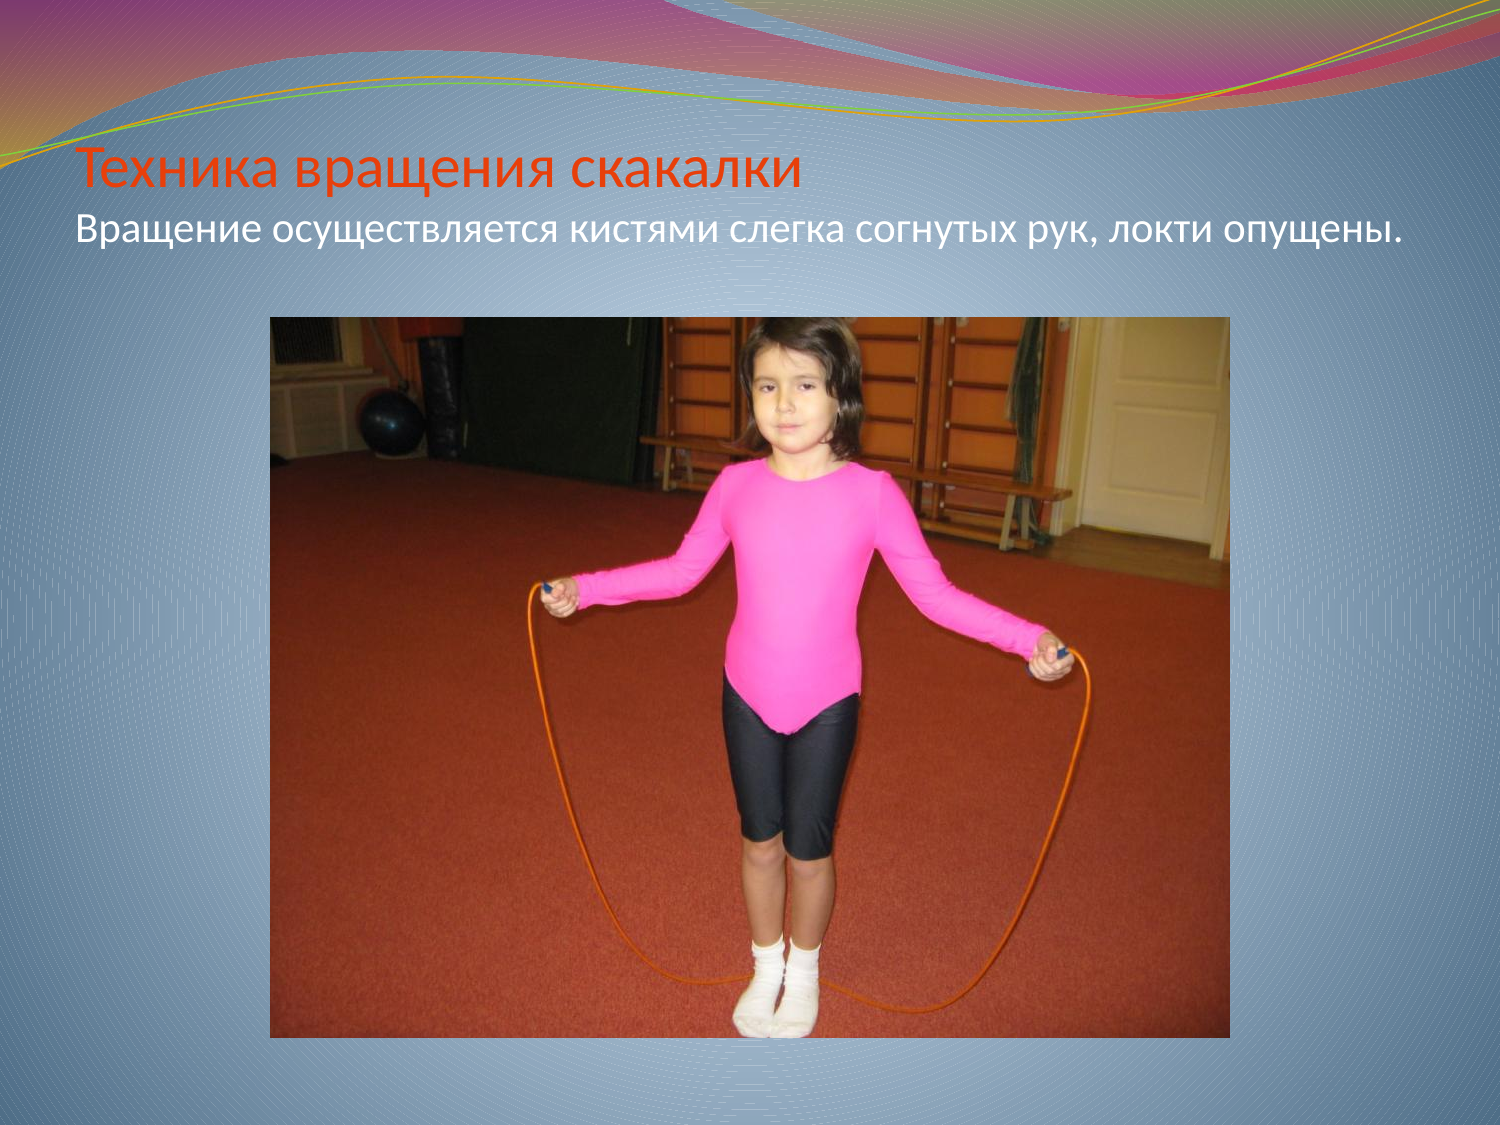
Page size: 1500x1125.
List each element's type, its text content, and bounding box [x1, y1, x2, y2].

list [270, 317, 1230, 1038]
title Техника вращения скакалки Вращение осуществляется кистями слегка согнутых рук, локти опущены. [75, 115, 1425, 303]
